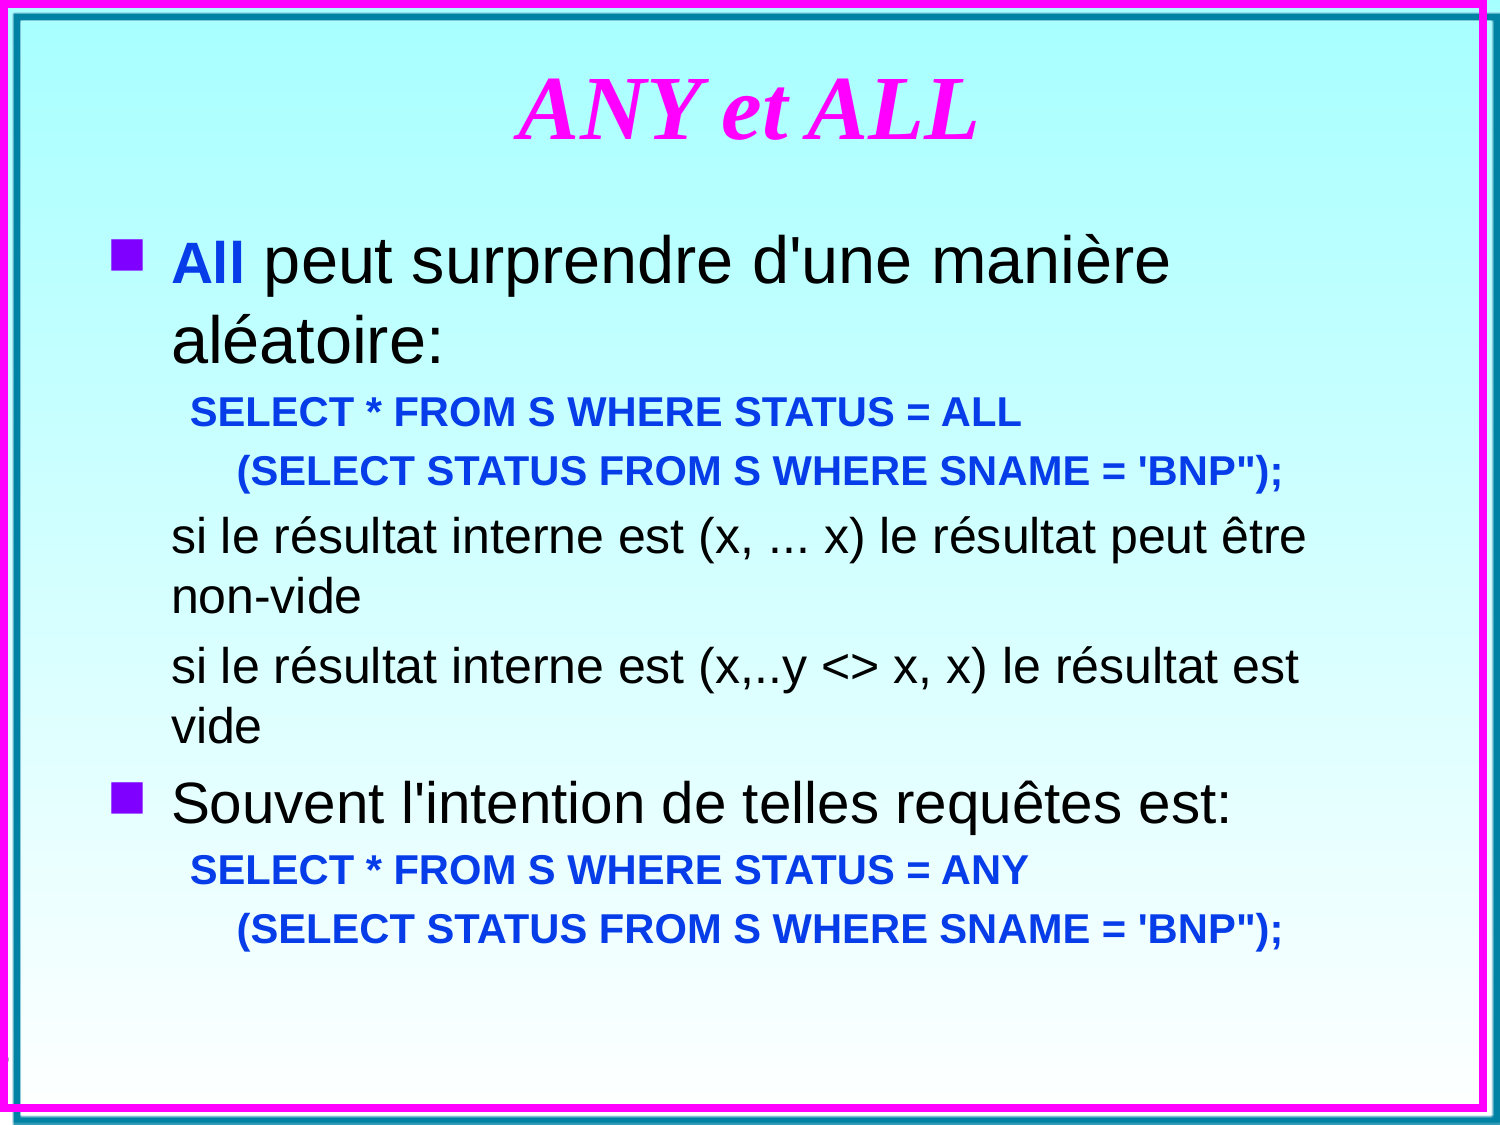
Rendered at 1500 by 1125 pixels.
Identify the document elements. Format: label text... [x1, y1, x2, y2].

title ANY et ALL [111, 8, 1388, 198]
list All peut surprendre d'une manière aléatoire: SELECT * FROM S WHERE STATUS = ALL (SELECT STATUS FROM S WHERE SNAME = 'BNP"); si le résultat interne est (x, ... x) le résultat peut être non-vide si le résultat interne est (x,..y <> x, x) le résultat est vide Souvent l'intention de telles requêtes est: SELECT * FROM S WHERE STATUS = ANY (SELECT STATUS FROM S WHERE SNAME = 'BNP"); [99, 208, 1401, 988]
